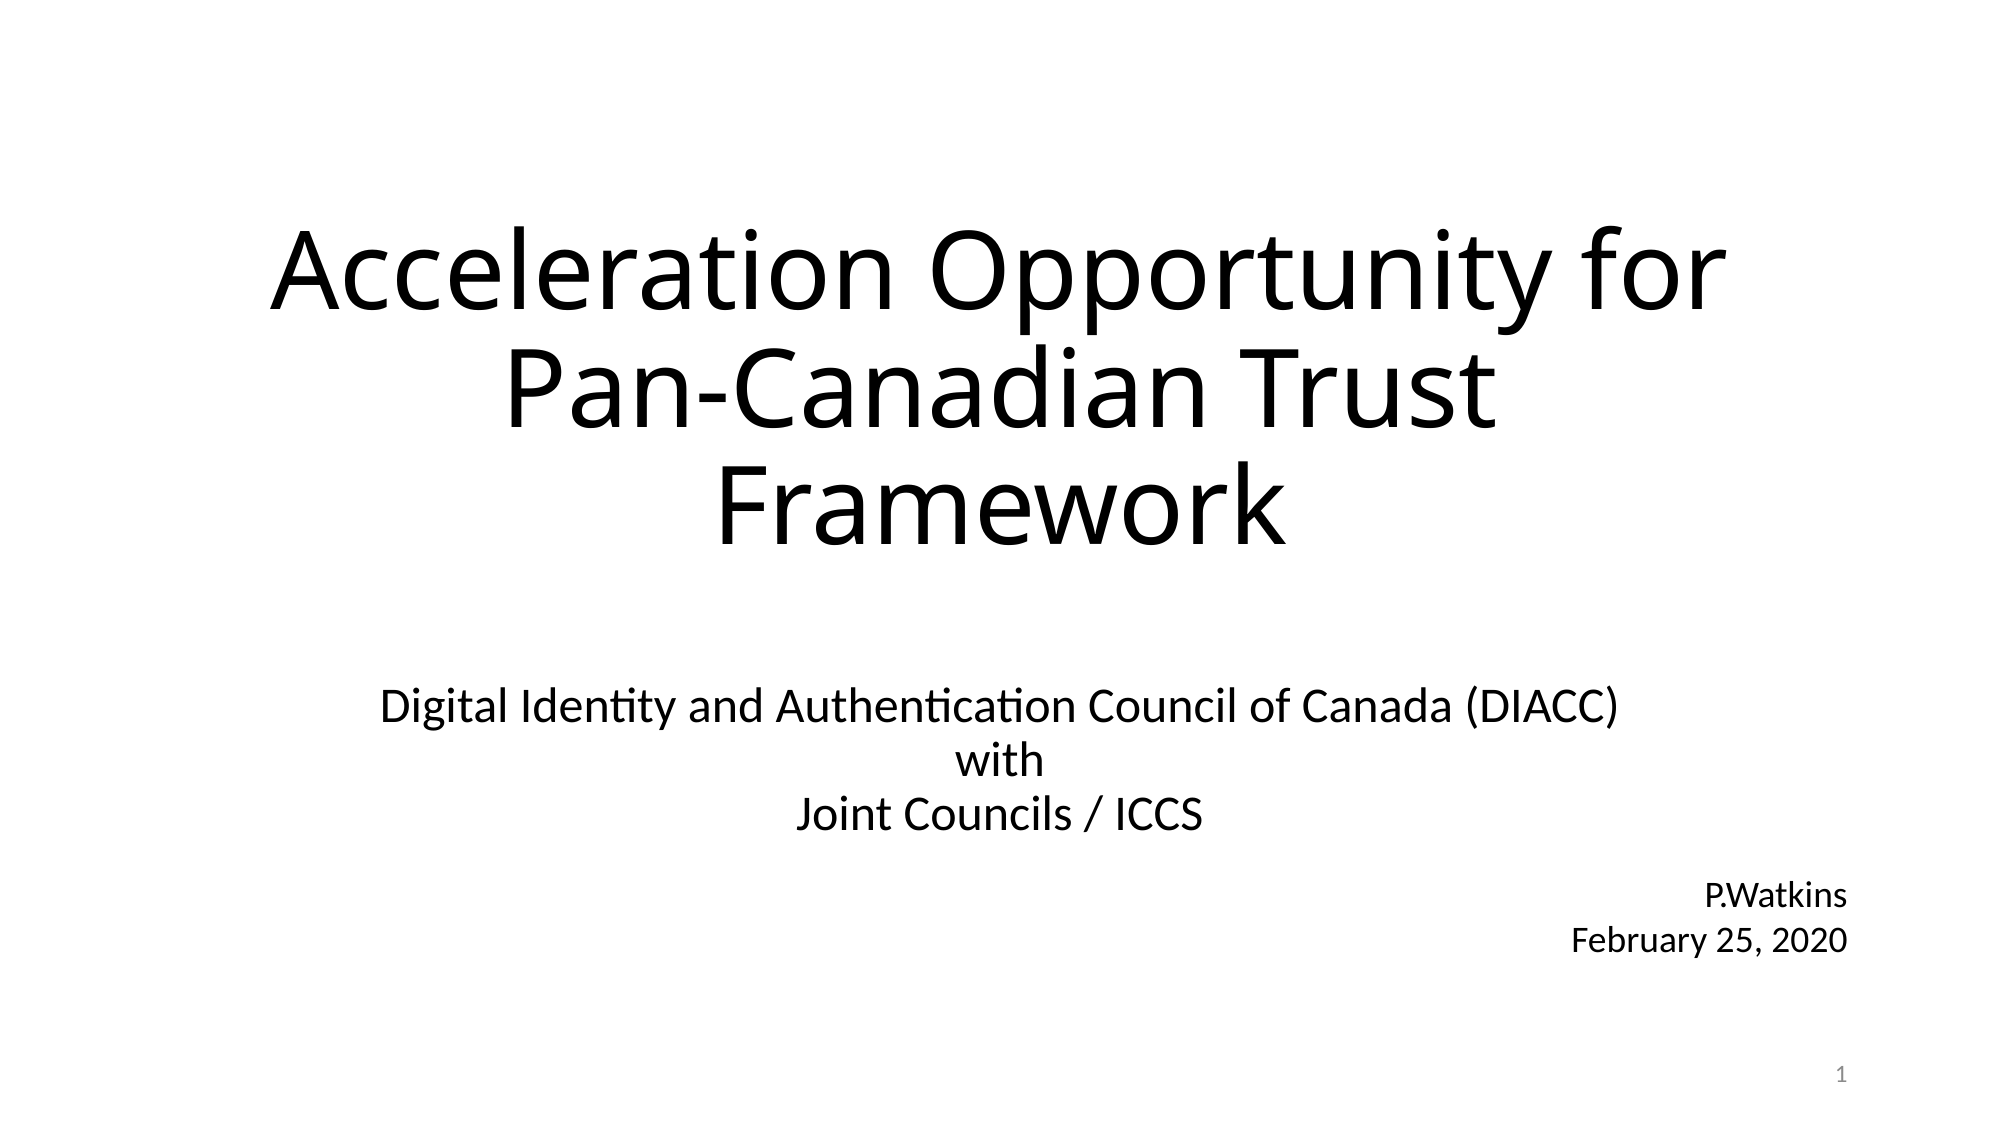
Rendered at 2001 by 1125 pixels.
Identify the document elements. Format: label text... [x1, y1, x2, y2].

subtitle Digital Identity and Authentication Council of Canada (DIACC) with Joint Councils / ICCS [249, 590, 1750, 863]
title Acceleration Opportunity for Pan-Canadian Trust Framework [249, 184, 1750, 576]
text_box P.Watkins February 25, 2020 [1512, 862, 1863, 968]
slide_number 1 [1412, 1042, 1863, 1103]
